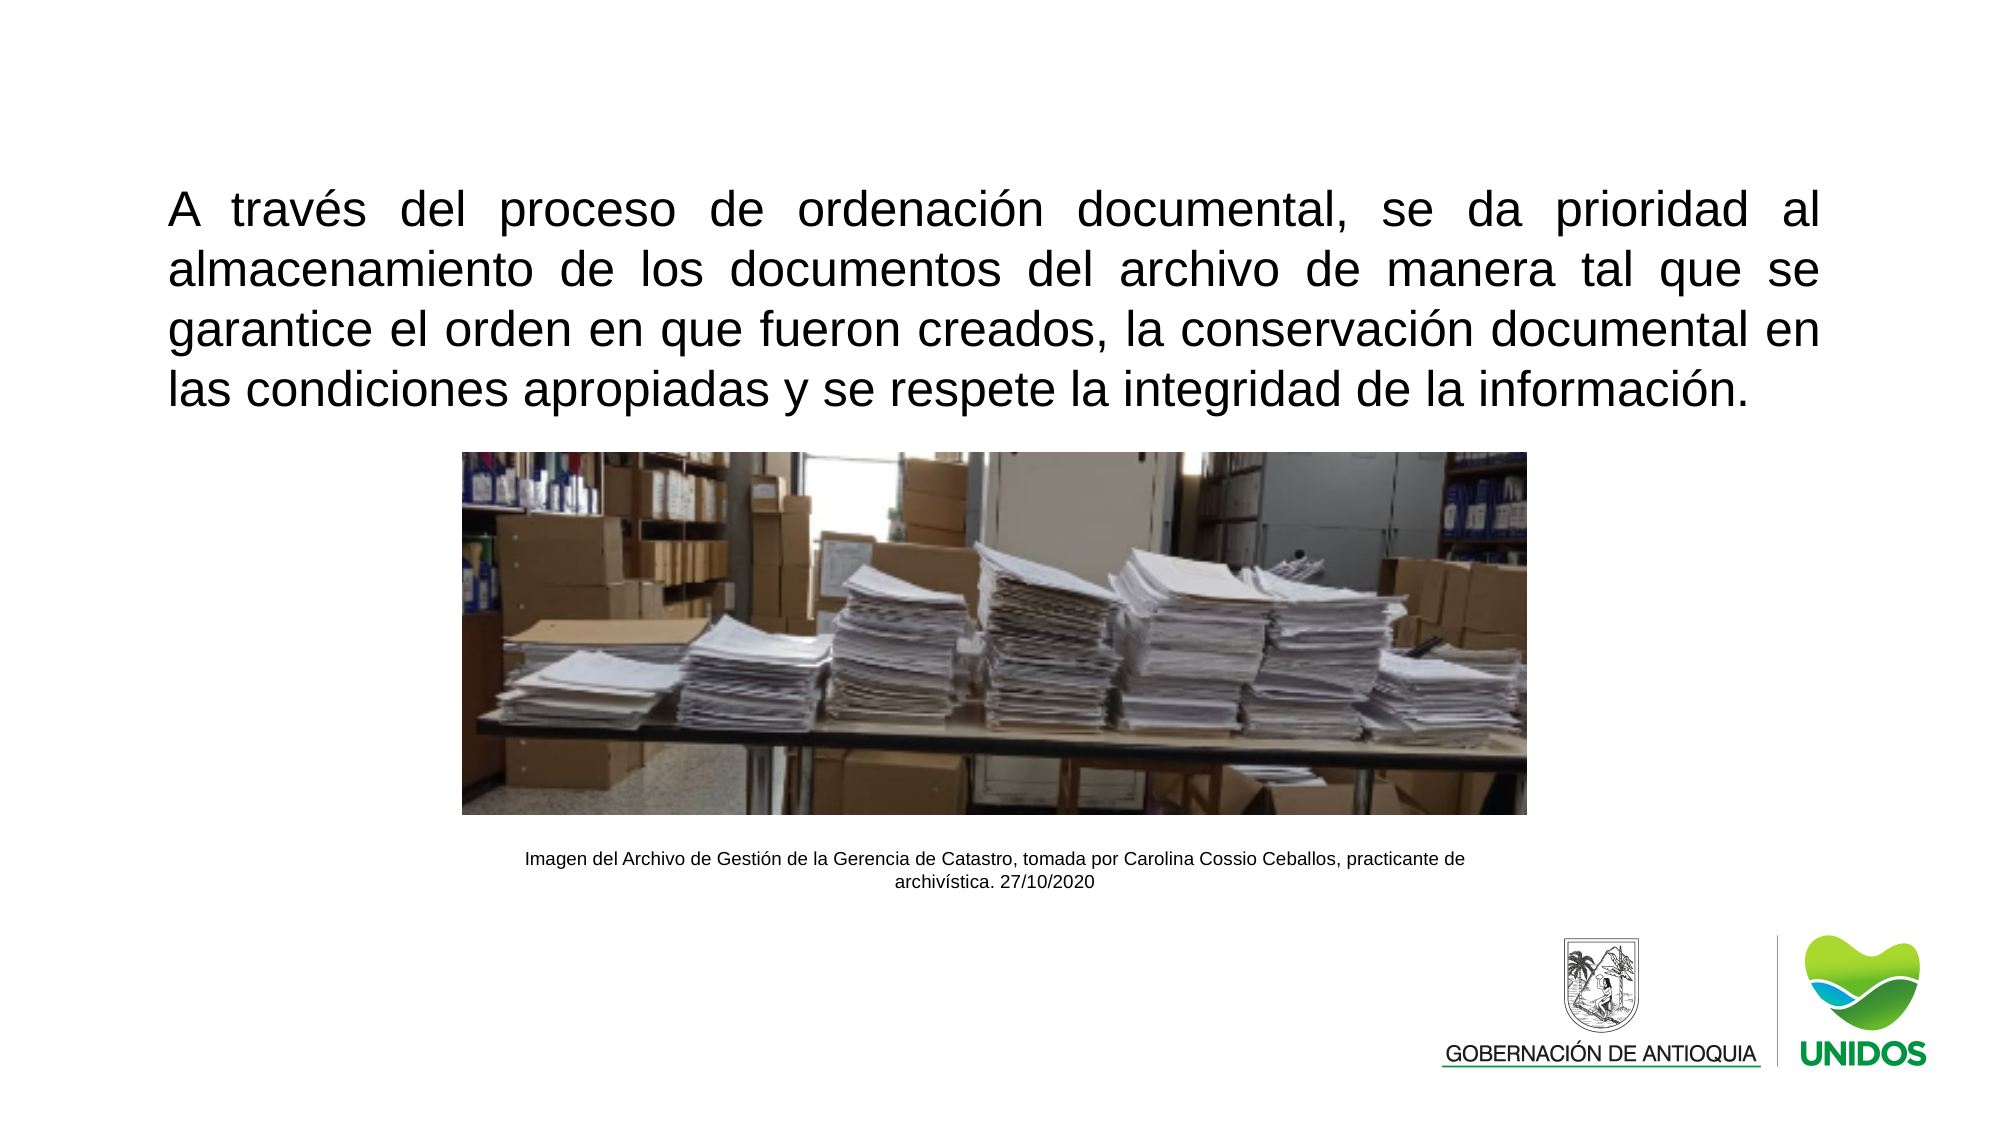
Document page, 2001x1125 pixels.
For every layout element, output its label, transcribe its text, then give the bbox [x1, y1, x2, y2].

picture [0, 0, 2001, 1125]
text_box A través del proceso de ordenación documental, se da prioridad al almacenamiento de los documentos del archivo de manera tal que se garantice el orden en que fueron creados, la conservación documental en las condiciones apropiadas y se respete la integridad de la información. [153, 168, 1837, 424]
text_box Imagen del Archivo de Gestión de la Gerencia de Catastro, tomada por Carolina Cossio Ceballos, practicante de archivística. 27/10/2020 [462, 839, 1527, 900]
